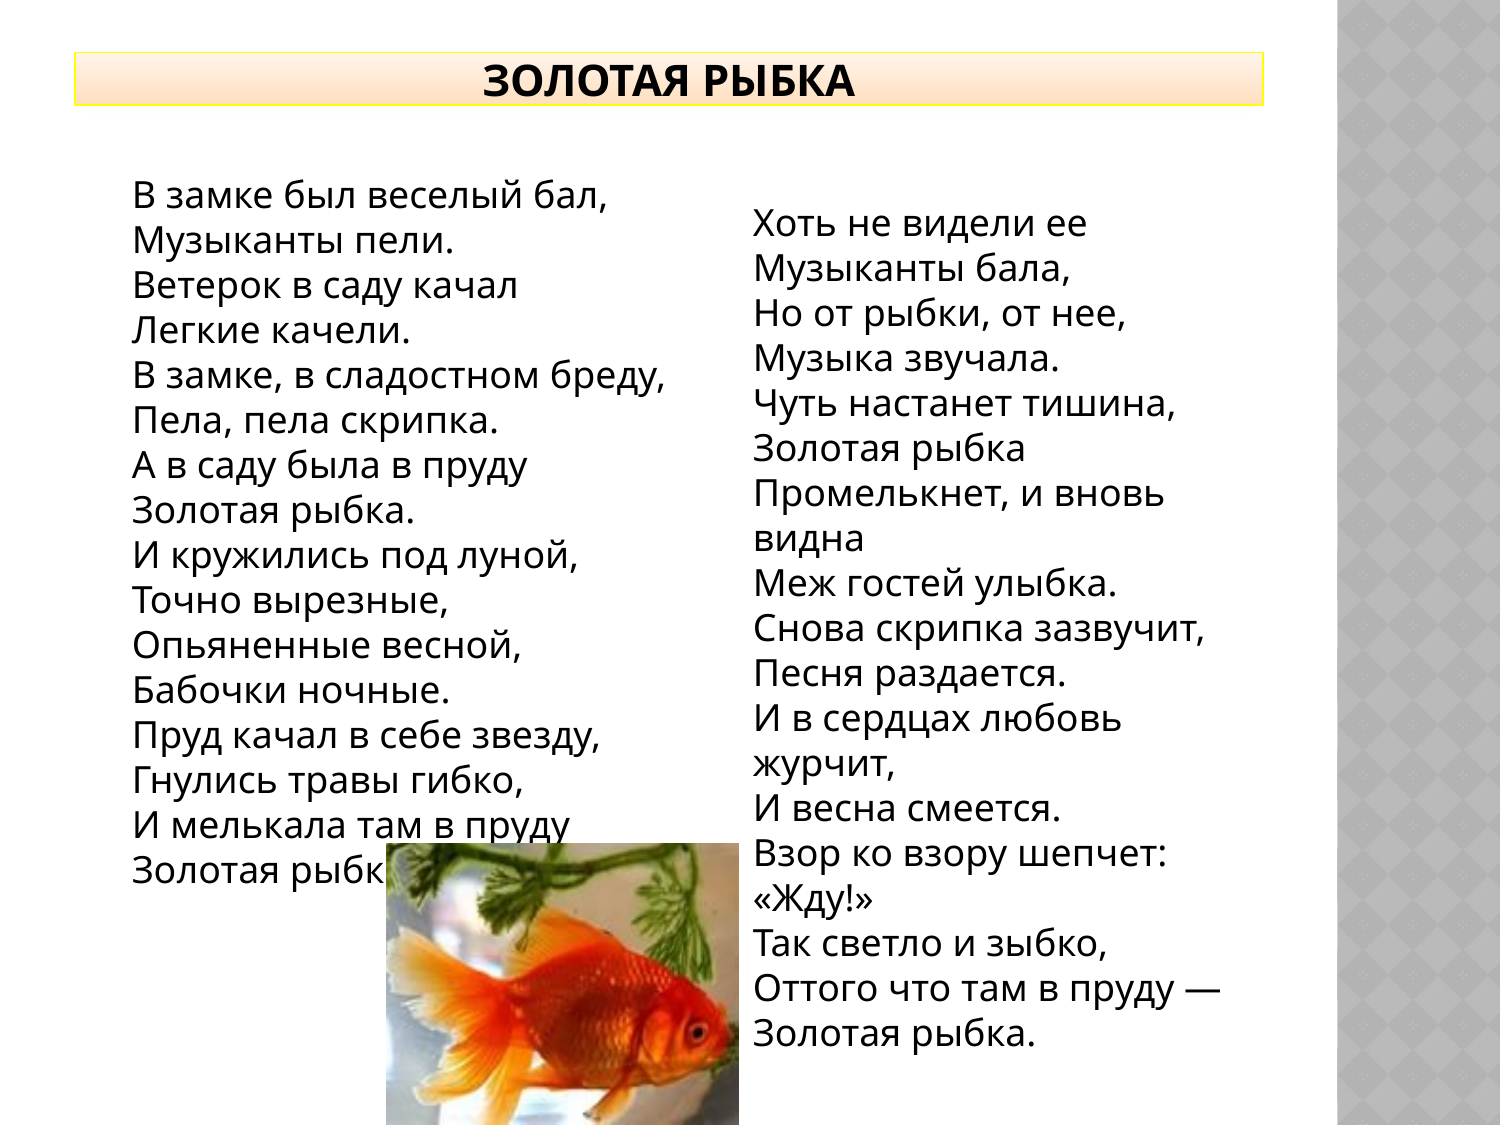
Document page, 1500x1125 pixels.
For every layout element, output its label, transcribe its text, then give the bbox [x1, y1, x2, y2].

picture [386, 843, 739, 1125]
title Золотая рыбка [74, 52, 1264, 106]
text_box Хоть не видели ее Музыканты бала, Но от рыбки, от нее, Музыка звучала. Чуть настанет тишина, Золотая рыбка Промелькнет, и вновь видна Меж гостей улыбка. Снова скрипка зазвучит, Песня раздается. И в сердцах любовь журчит, И весна смеется. Взор ко взору шепчет: «Жду!» Так светло и зыбко, Оттого что там в пруду — Золотая рыбка. [738, 191, 1278, 1062]
text_box В замке был веселый бал, Музыканты пели. Ветерок в саду качал Легкие качели. В замке, в сладостном бреду, Пела, пела скрипка. А в саду была в пруду Золотая рыбка. И кружились под луной, Точно вырезные, Опьяненные весной, Бабочки ночные. Пруд качал в себе звезду, Гнулись травы гибко, И мелькала там в пруду Золотая рыбка. [117, 163, 1196, 899]
